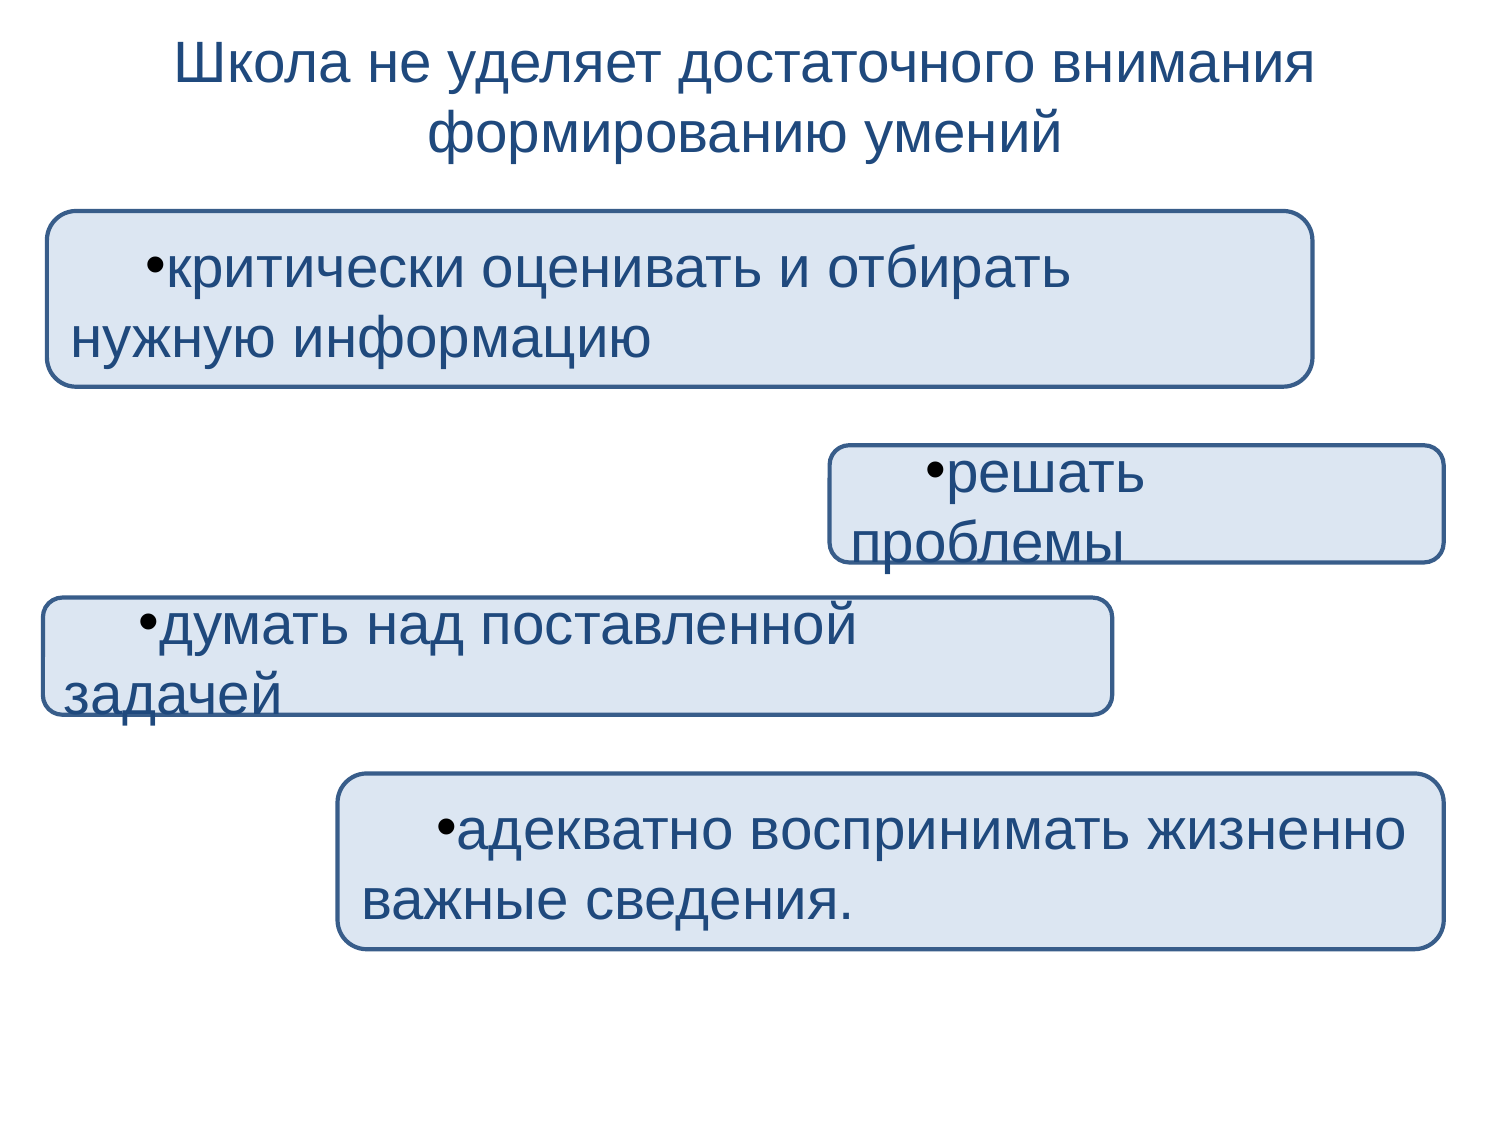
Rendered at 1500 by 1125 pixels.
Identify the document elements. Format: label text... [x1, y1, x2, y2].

text_box критически оценивать и отбирать нужную информацию [46, 210, 1313, 387]
title Школа не уделяет достаточного внимания формированию умений [70, 0, 1421, 188]
list [58, 339, 1409, 1083]
text_box адекватно воспринимать жизненно важные сведения. [337, 773, 1444, 950]
text_box решать проблемы [829, 445, 1444, 563]
text_box думать над поставленной задачей [42, 597, 1113, 715]
